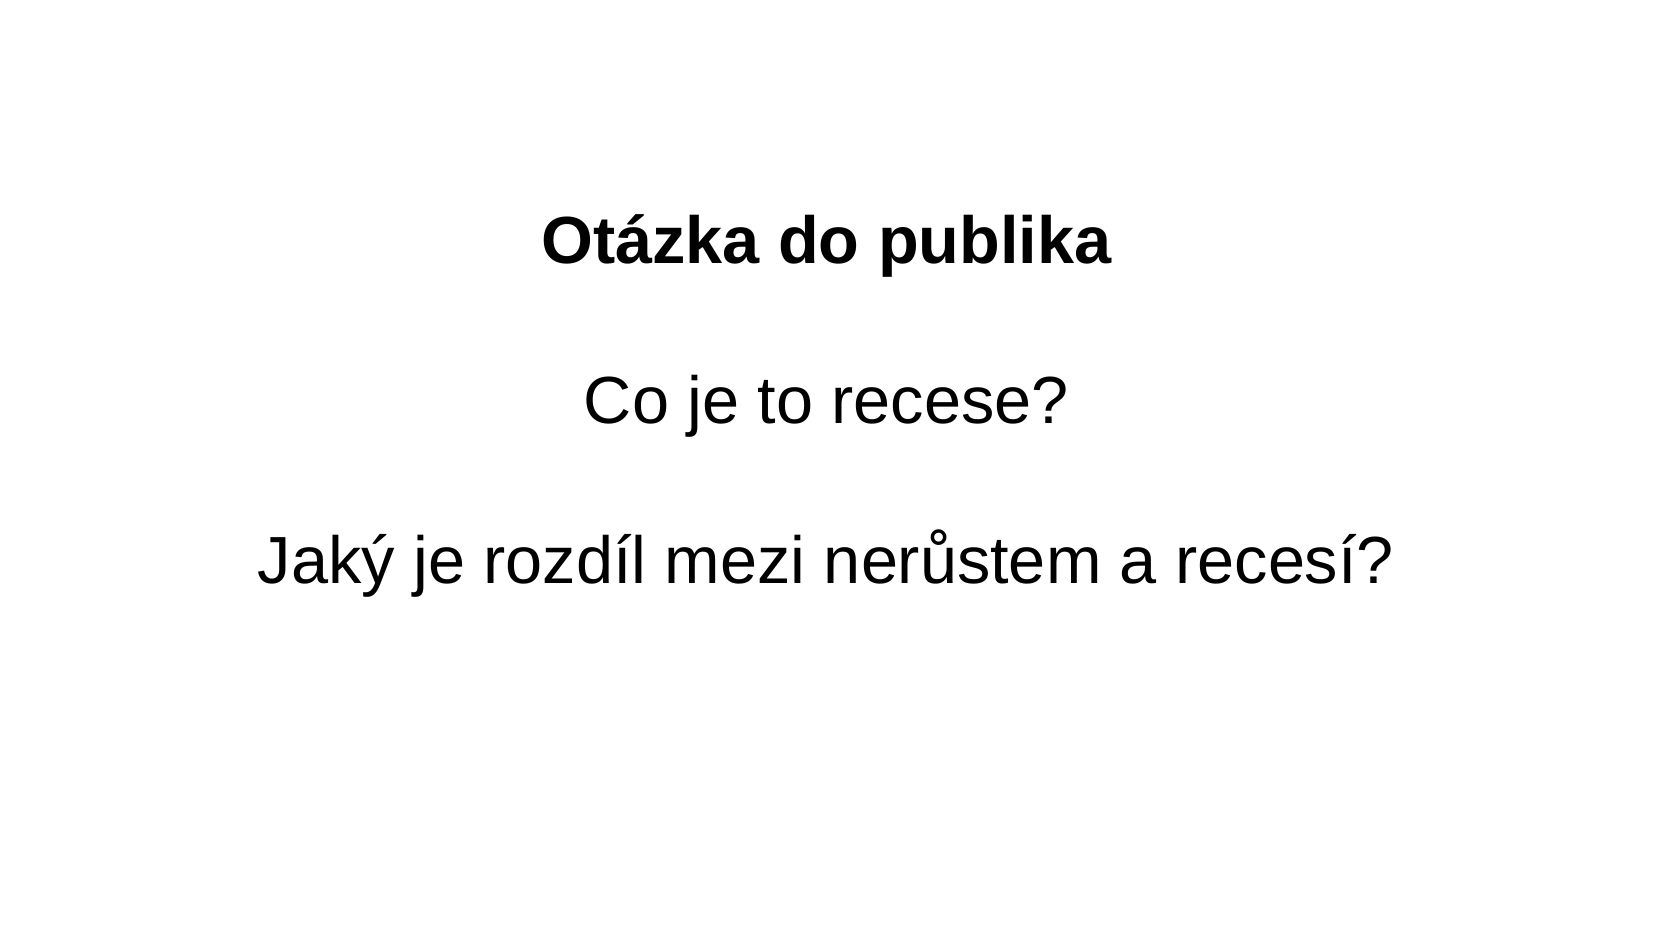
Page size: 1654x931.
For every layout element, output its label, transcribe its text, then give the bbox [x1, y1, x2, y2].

text_box Otázka do publika Co je to recese? Jaký je rozdíl mezi nerůstem a recesí? [82, 37, 1571, 757]
